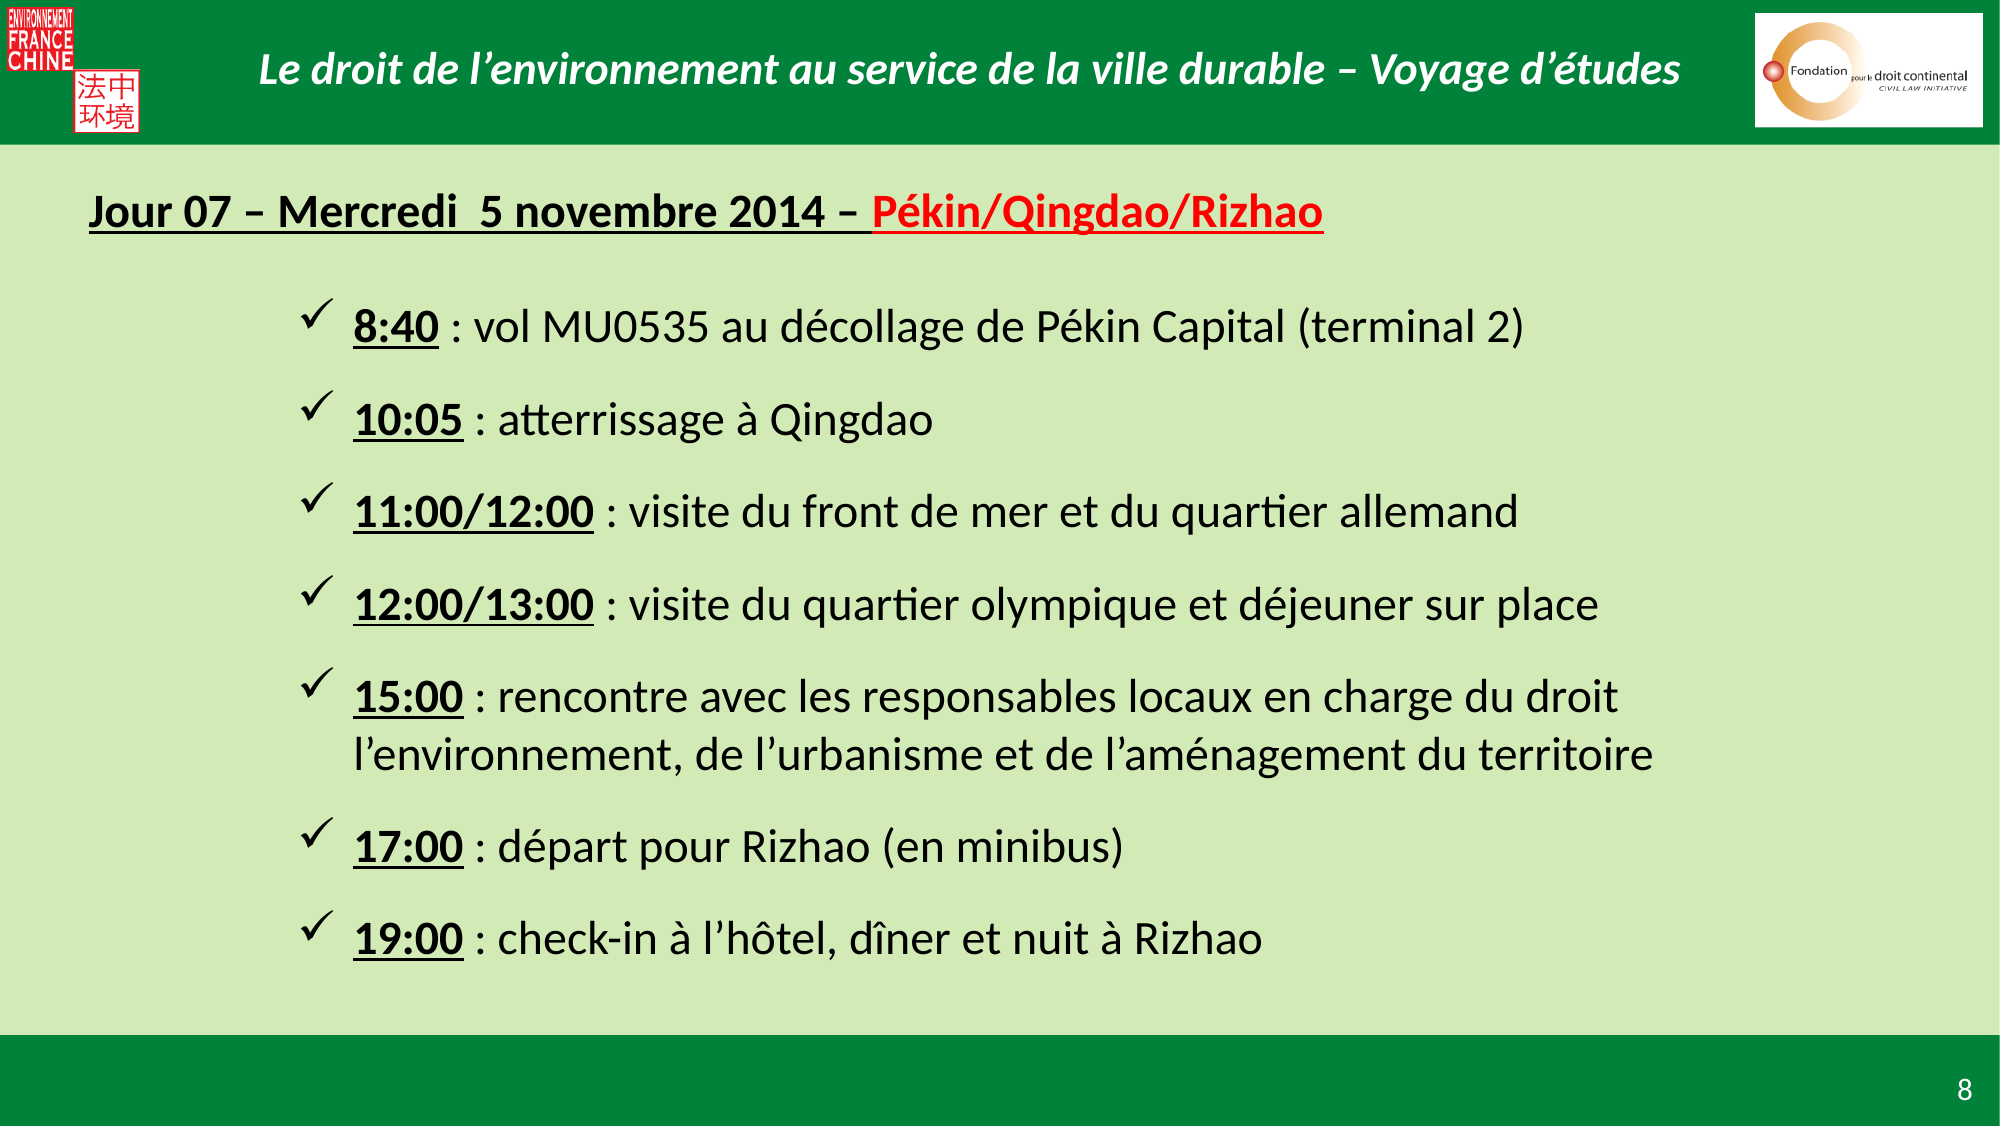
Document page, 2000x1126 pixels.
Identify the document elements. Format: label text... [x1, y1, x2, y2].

slide_number 8 [1933, 1057, 1993, 1118]
picture [1755, 13, 1984, 128]
text_box Jour 07 – Mercredi 5 novembre 2014 – Pékin/Qingdao/Rizhao 8:40 : vol MU0535 au décollage de Pékin Capital (terminal 2) 10:05 : atterrissage à Qingdao 11:00/12:00 : visite du front de mer et du quartier allemand 12:00/13:00 : visite du quartier olympique et déjeuner sur place 15:00 : rencontre avec les responsables locaux en charge du droit l’environnement, de l’urbanisme et de l’aménagement du territoire 17:00 : départ pour Rizhao (en minibus) 19:00 : check-in à l’hôtel, dîner et nuit à Rizhao [73, 172, 1922, 972]
text_box Le droit de l’environnement au service de la ville durable – Voyage d’études [184, 31, 1750, 101]
text_box [0, 0, 2000, 147]
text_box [7, 7, 141, 134]
text_box [0, 1033, 2000, 1126]
